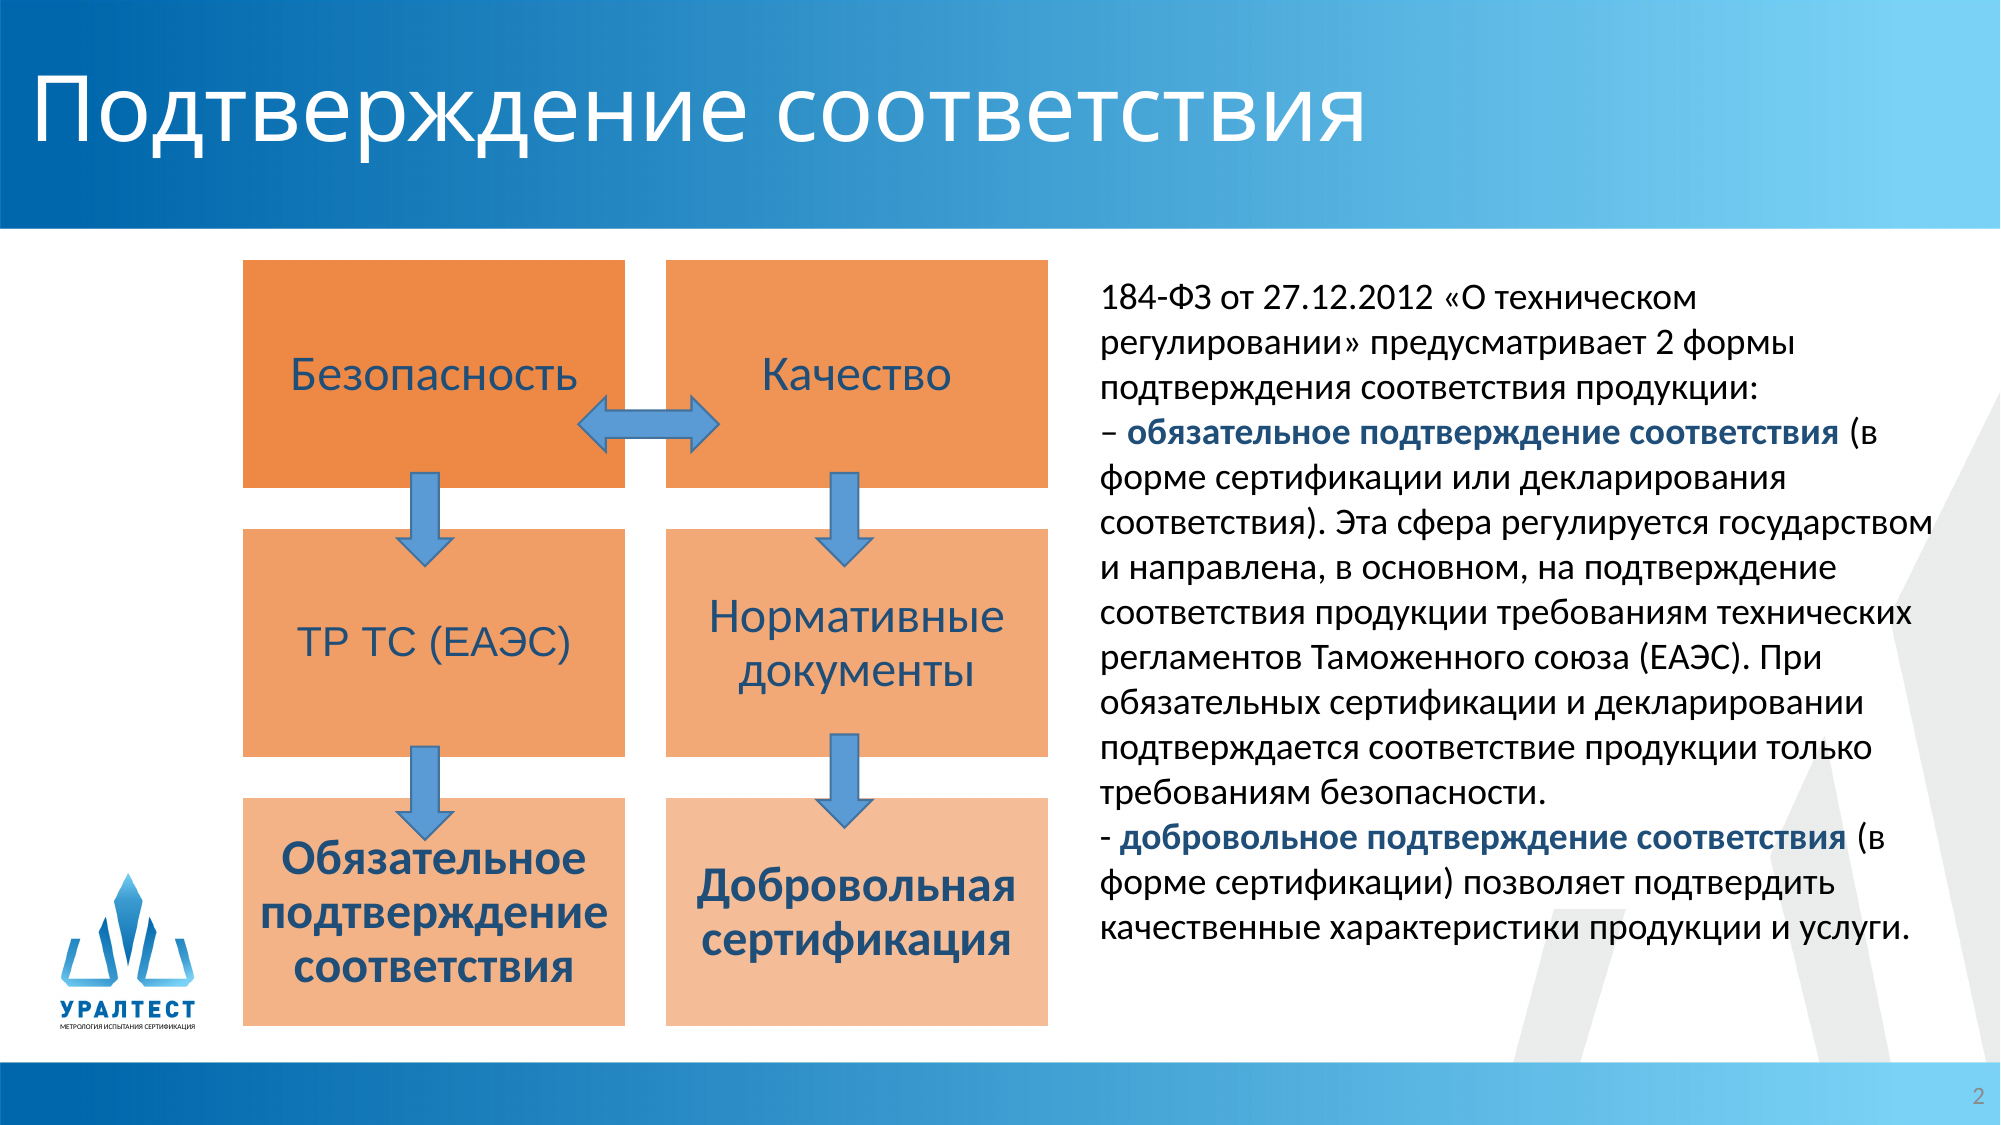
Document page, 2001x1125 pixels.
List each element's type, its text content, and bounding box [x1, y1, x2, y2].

slide_number 2 [1550, 1065, 2000, 1125]
text_box 184-ФЗ от 27.12.2012 «О техническом регулировании» предусматривает 2 формы подтверждения соответствия продукции: – обязательное подтверждение соответствия (в форме сертификации или декларирования соответствия). Эта сфера регулируется государством и направлена, в основном, на подтверждение соответствия продукции требованиям технических регламентов Таможенного союза (ЕАЭС). При обязательных сертификации и декларировании подтверждается соответствие продукции только требованиям безопасности. - добровольное подтверждение соответствия (в форме сертификации) позволяет подтвердить качественные характеристики продукции и услуги. [1182, 265, 1955, 955]
picture [0, 0, 2001, 1125]
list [110, 258, 1182, 1028]
text_box МЕТРОЛОГИЯ ИСПЫТАНИЯ СЕРТИФИКАЦИЯ [36, 1014, 220, 1042]
title Подтверждение соответствия [14, 12, 1955, 212]
